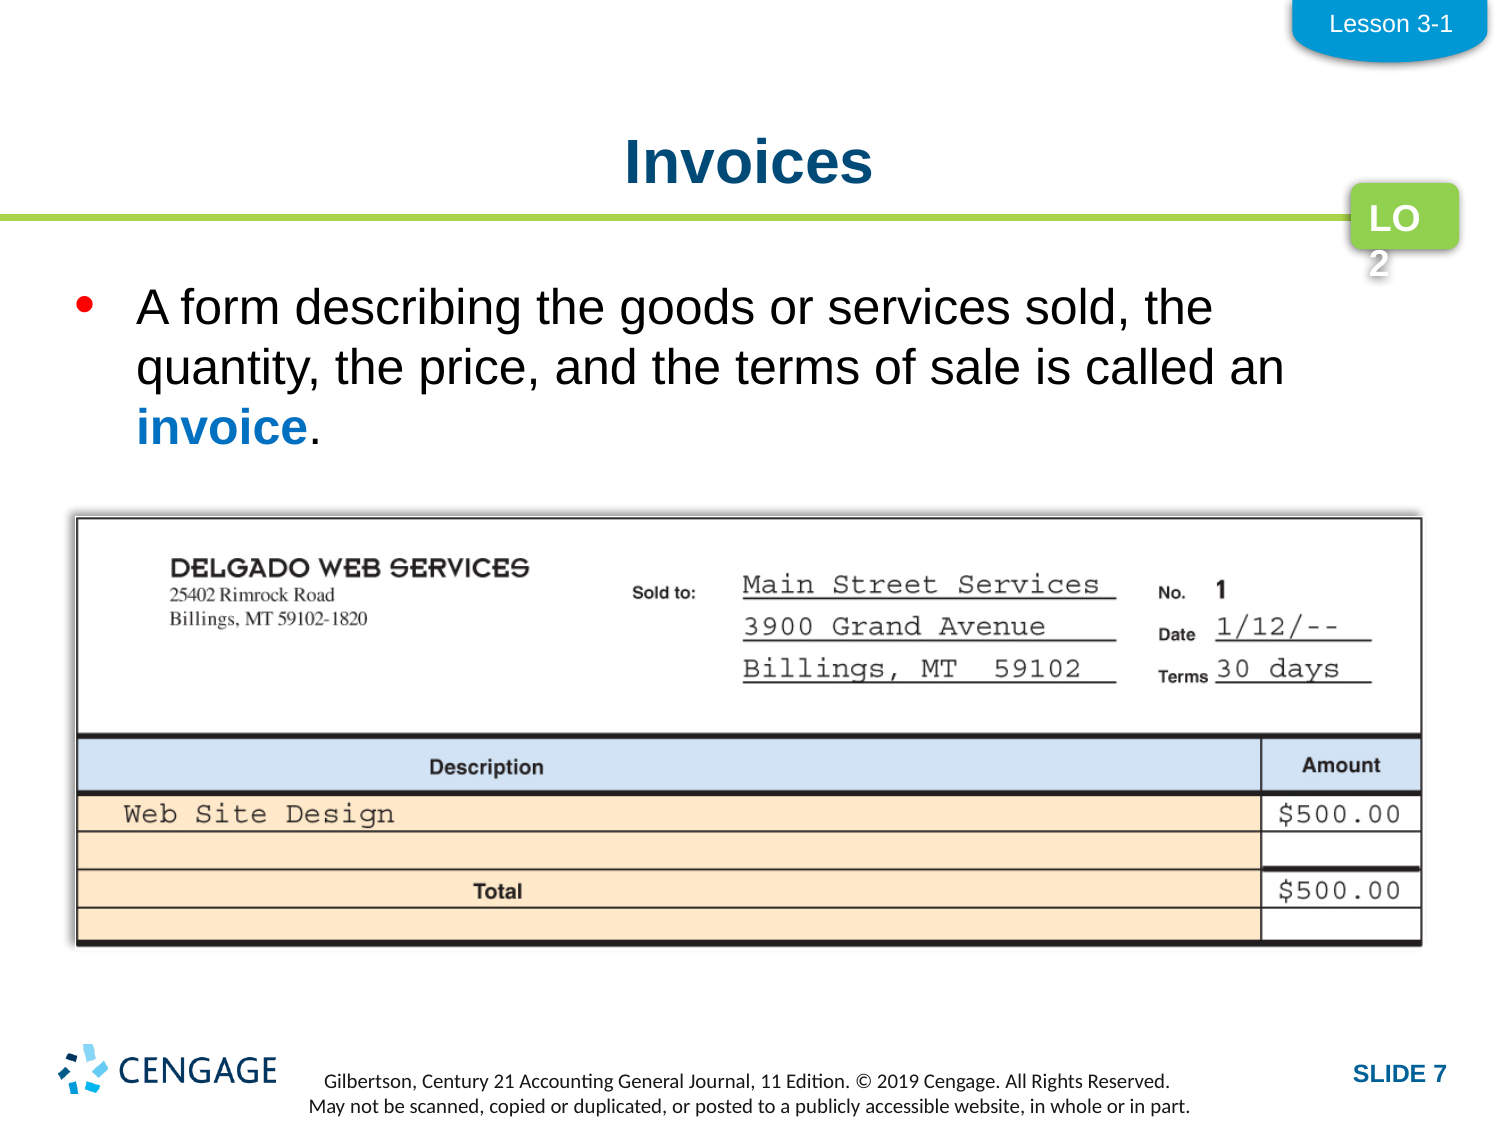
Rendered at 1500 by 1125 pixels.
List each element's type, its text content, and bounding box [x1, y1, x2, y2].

text_box SLIDE 7 [1162, 1049, 1463, 1095]
title Invoices [103, 129, 1397, 240]
picture [74, 516, 1425, 950]
list A form describing the goods or services sold, the quantity, the price, and the terms of sale is called an invoice. [74, 274, 1392, 463]
text_box LO2 [1350, 183, 1460, 250]
picture [58, 1044, 276, 1094]
text_box Lesson 3-1 [1314, 0, 1469, 45]
text_box [1292, 0, 1488, 63]
